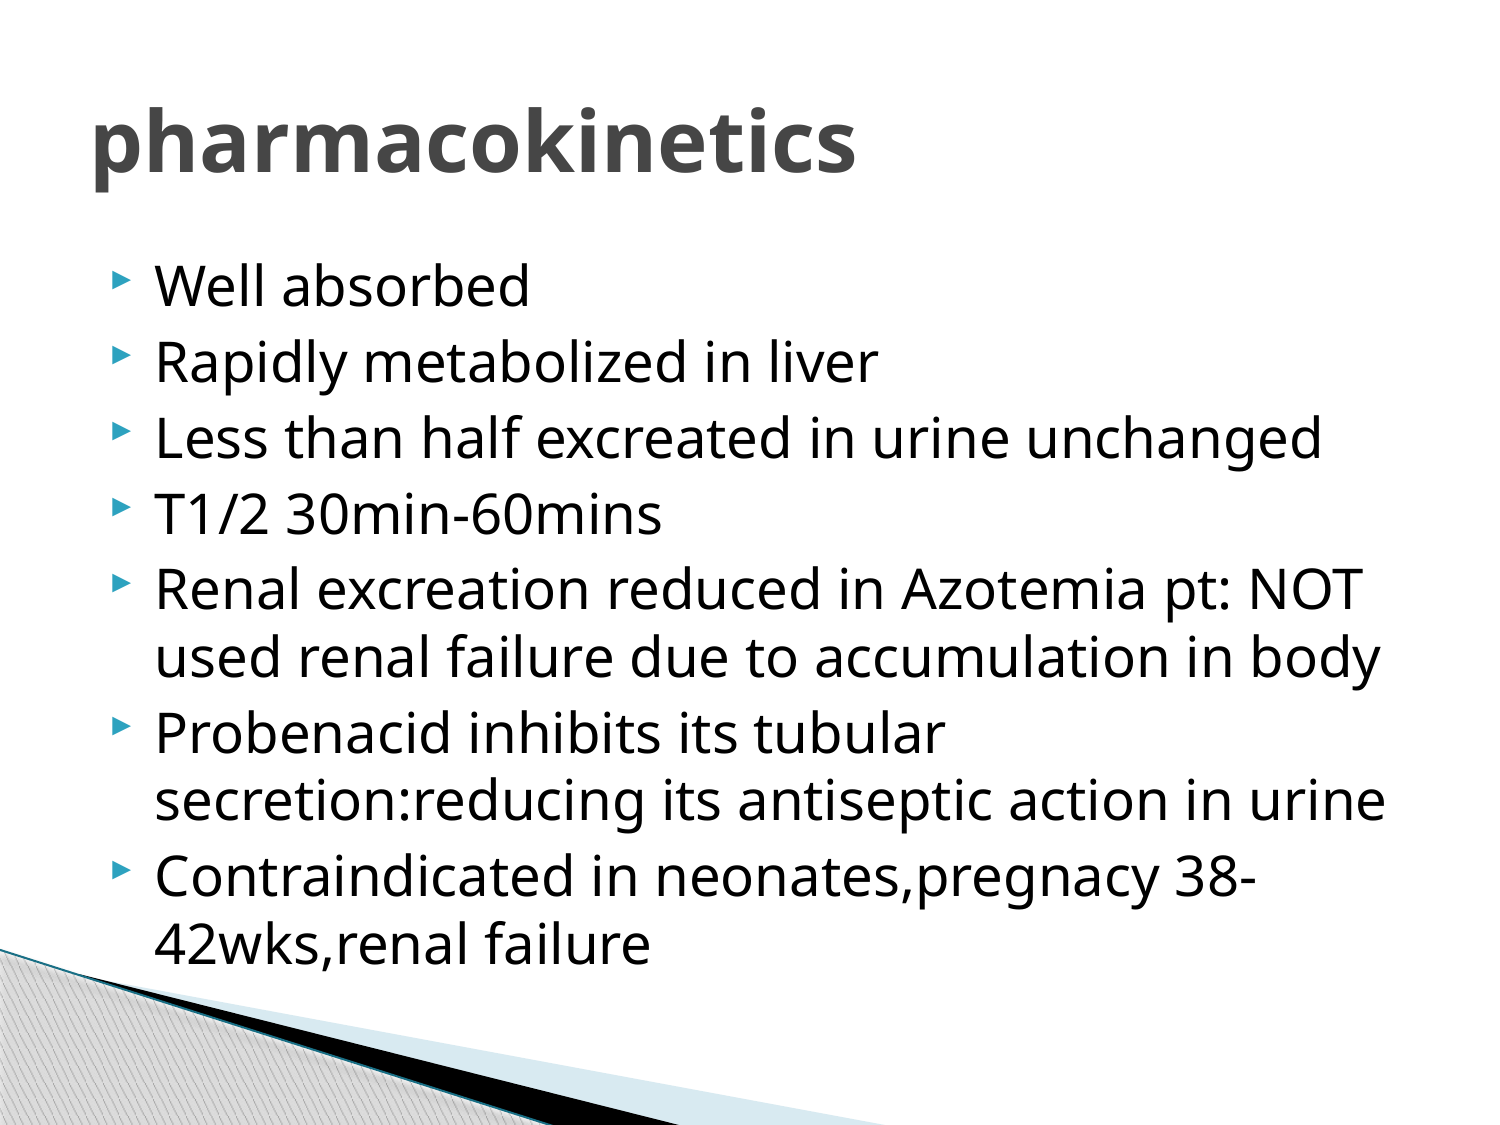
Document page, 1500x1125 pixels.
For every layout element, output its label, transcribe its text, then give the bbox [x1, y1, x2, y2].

list Well absorbed Rapidly metabolized in liver Less than half excreated in urine unchanged T1/2 30min-60mins Renal excreation reduced in Azotemia pt: NOT used renal failure due to accumulation in body Probenacid inhibits its tubular secretion:reducing its antiseptic action in urine Contraindicated in neonates,pregnacy 38-42wks,renal failure [75, 243, 1425, 986]
title pharmacokinetics [75, 45, 1425, 233]
